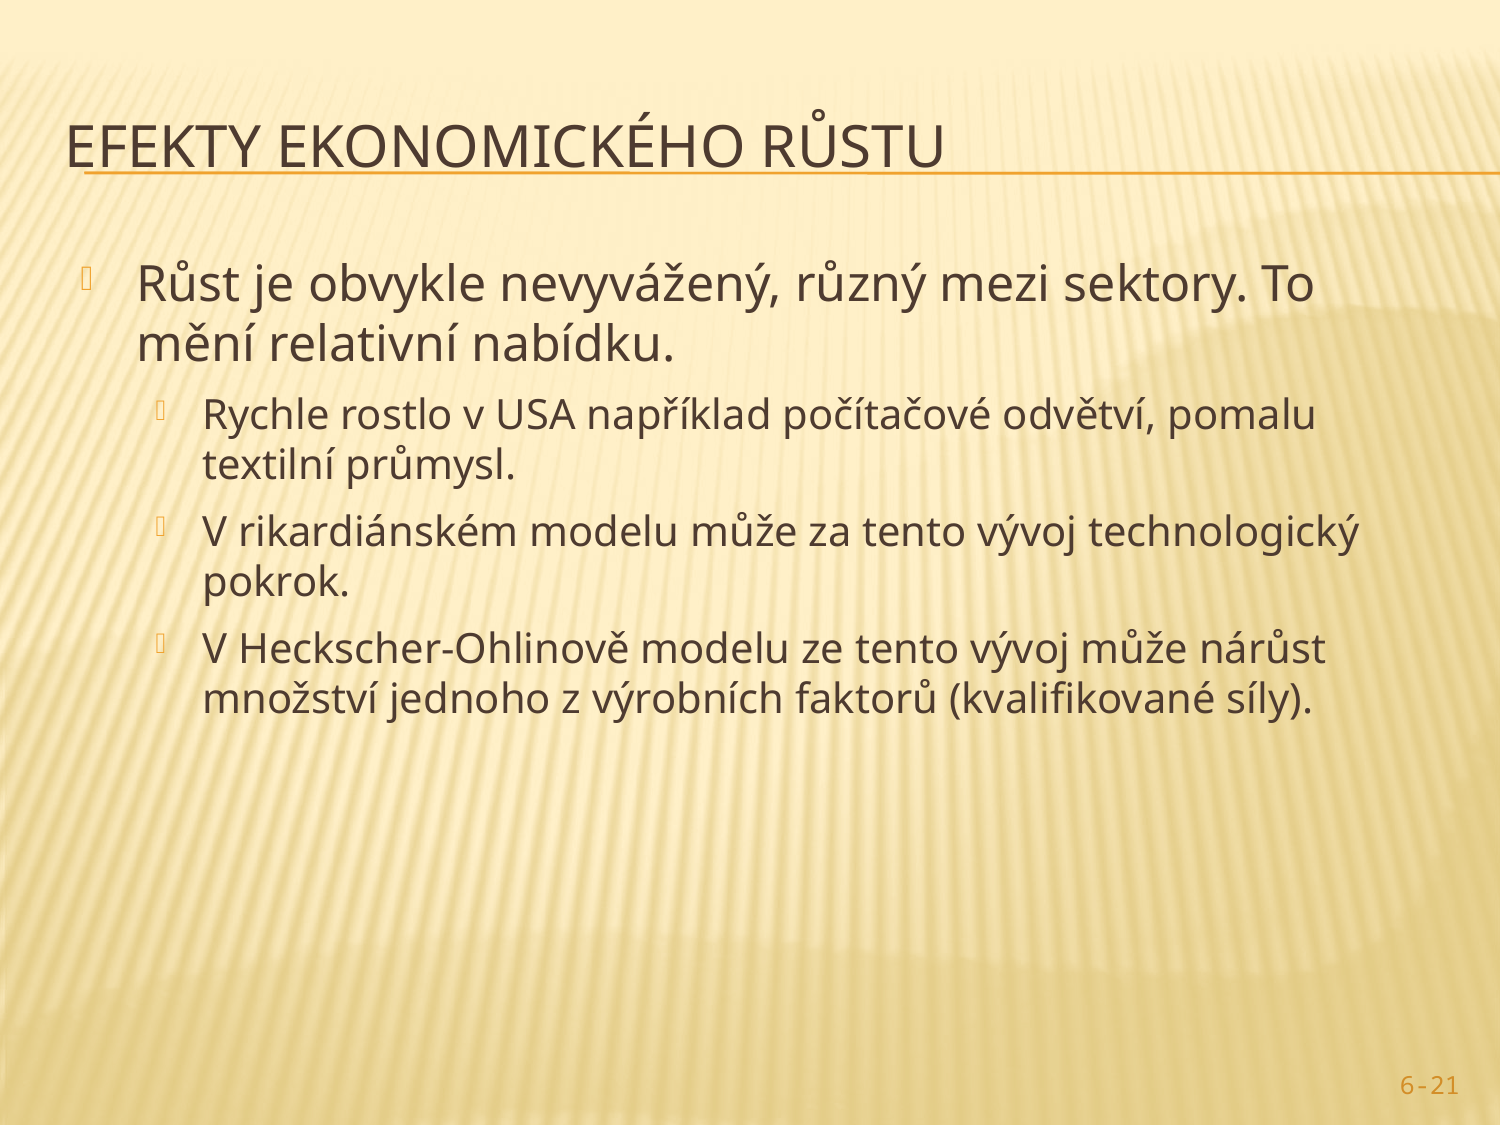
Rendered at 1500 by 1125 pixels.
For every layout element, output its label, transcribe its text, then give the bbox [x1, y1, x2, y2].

list Růst je obvykle nevyvážený, různý mezi sektory. To mění relativní nabídku. Rychle rostlo v USA například počítačové odvětví, pomalu textilní průmysl. V rikardiánském modelu může za tento vývoj technologický pokrok. V Heckscher-Ohlinově modelu ze tento vývoj může nárůst množství jednoho z výrobních faktorů (kvalifikované síly). [65, 244, 1443, 1038]
title Efekty ekonomického růstu [50, 75, 1475, 213]
slide_number 6-21 [1350, 1061, 1475, 1103]
